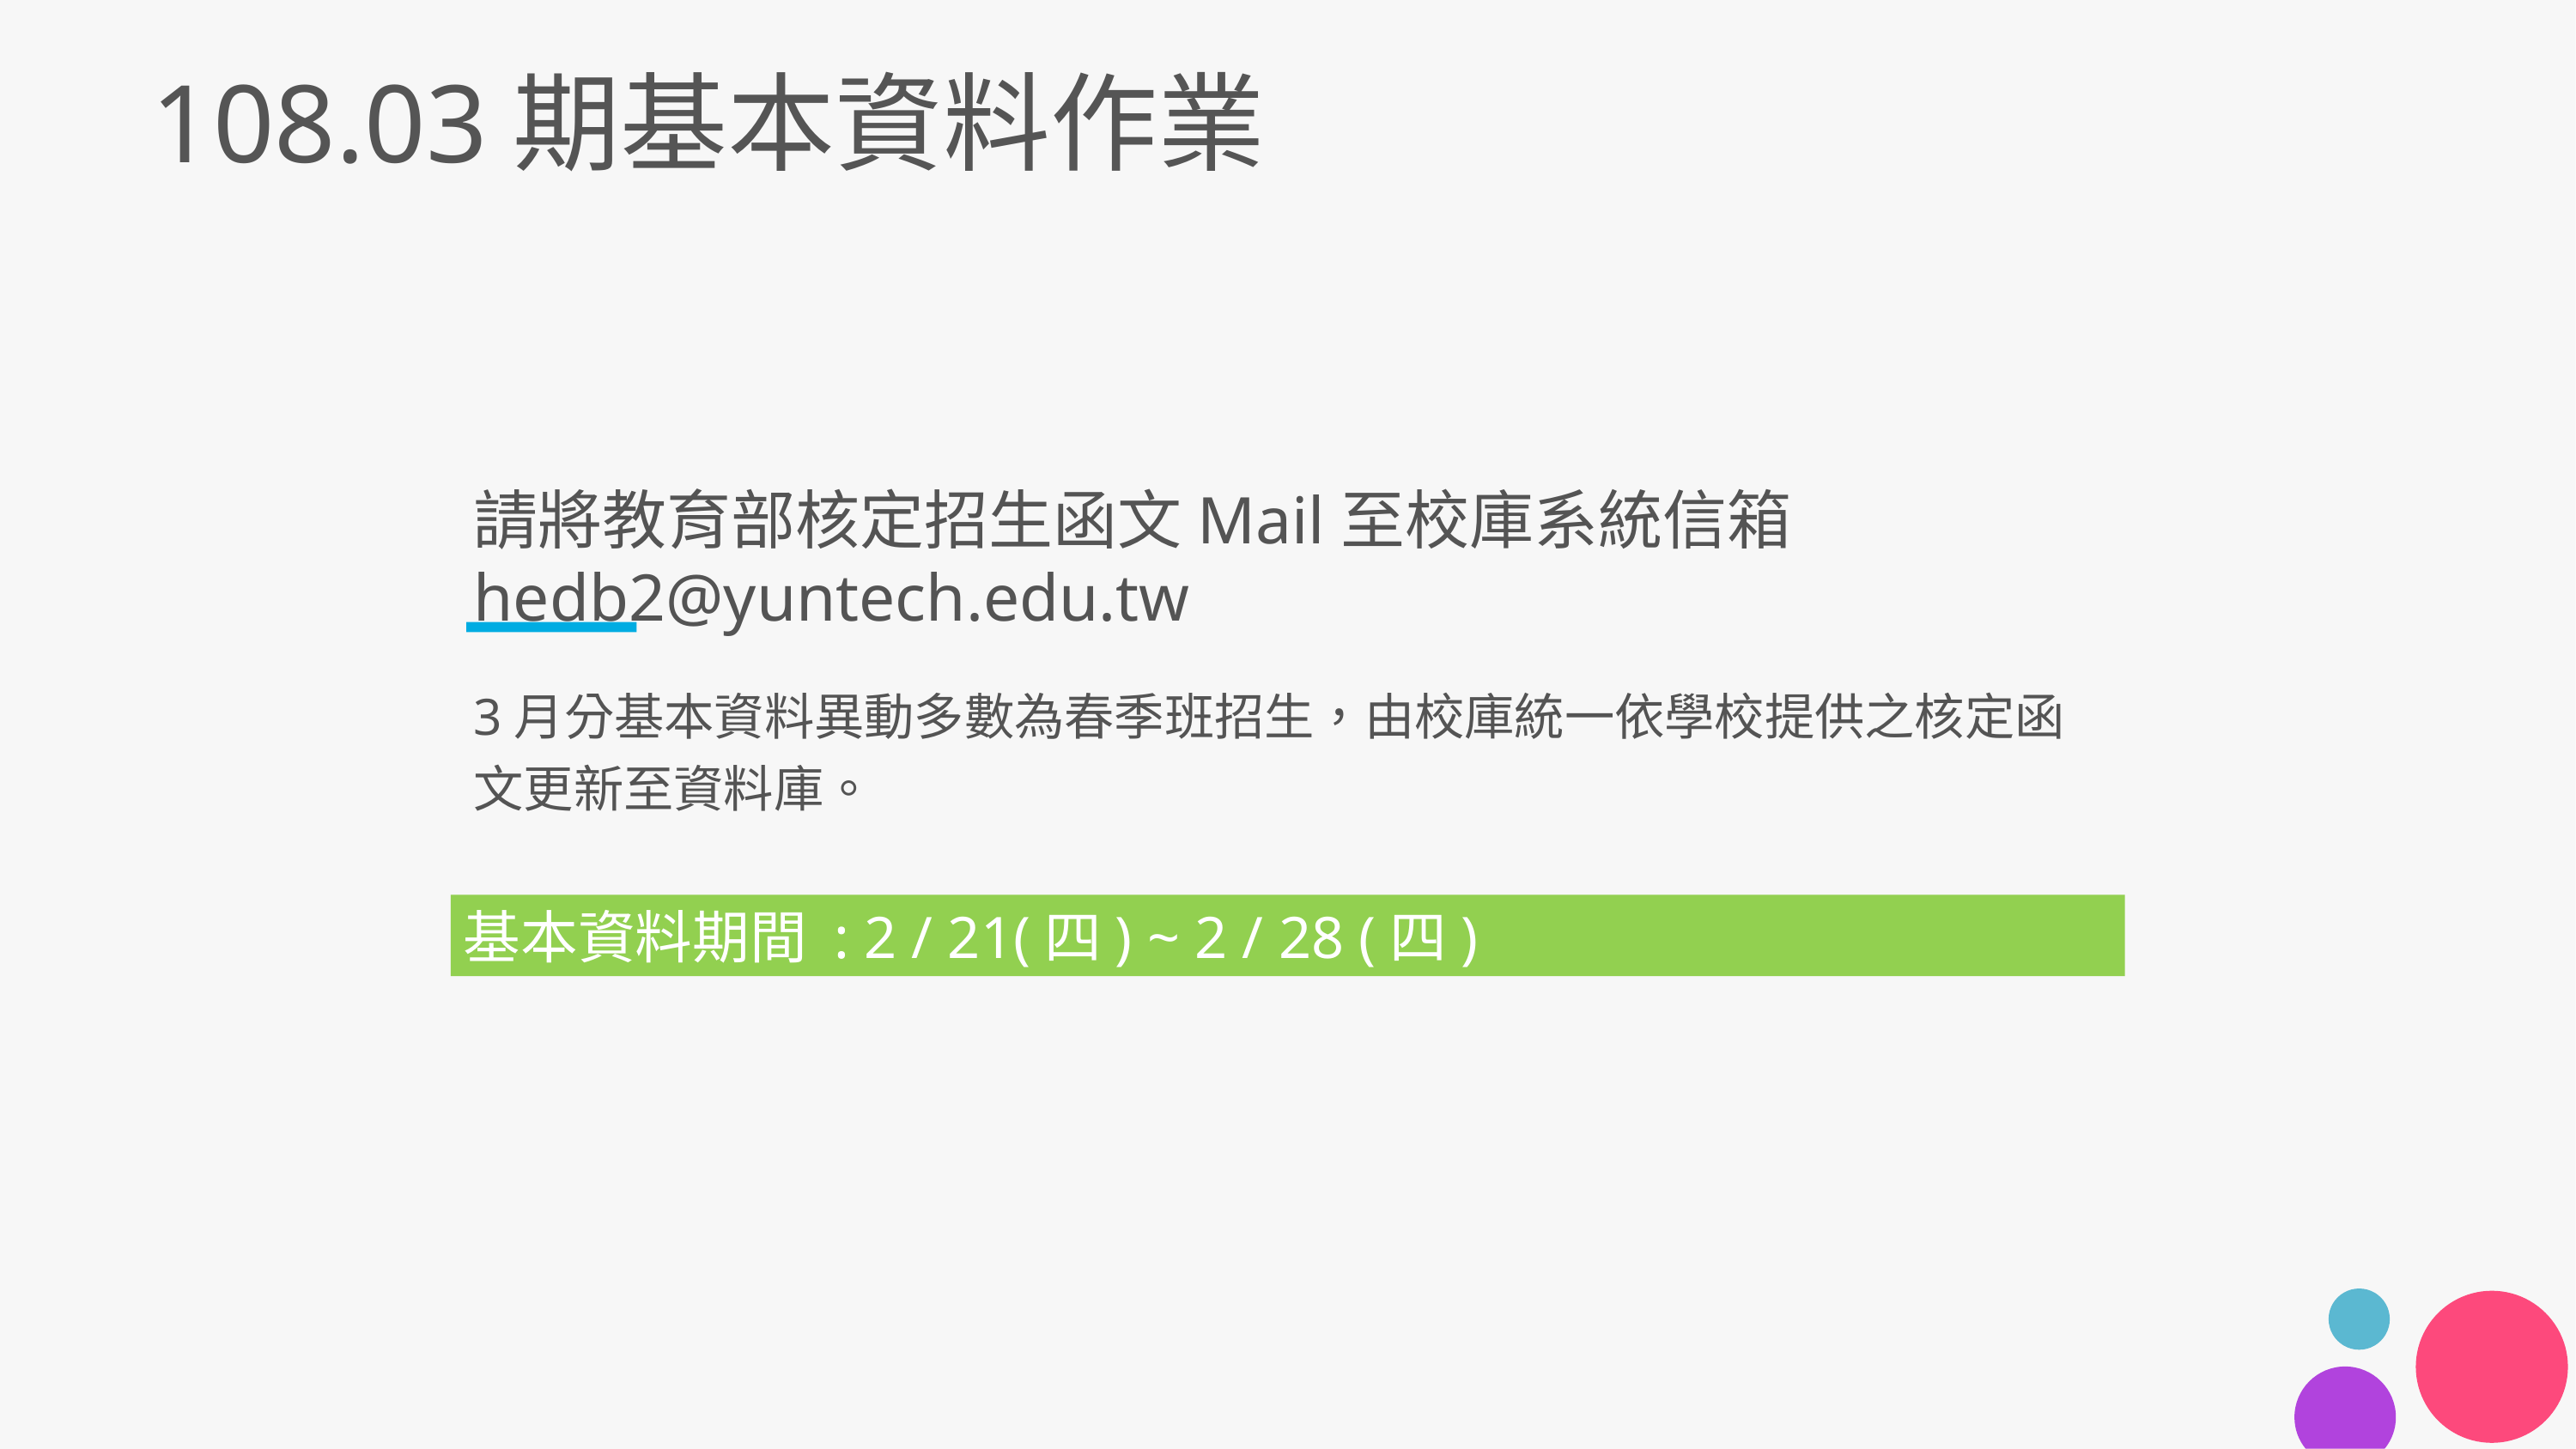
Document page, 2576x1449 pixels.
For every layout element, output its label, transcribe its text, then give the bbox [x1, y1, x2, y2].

list 請將教育部核定招生函文Mail至校庫系統信箱 hedb2@yuntech.edu.tw [450, 504, 2125, 609]
title 108.03期基本資料作業 [129, 34, 2454, 204]
text_box 基本資料期間 : 2 / 21(四) ~ 2 / 28 (四) [449, 893, 2127, 978]
list 3月分基本資料異動多數為春季班招生，由校庫統一依學校提供之核定函文更新至資料庫。 [450, 661, 2125, 840]
